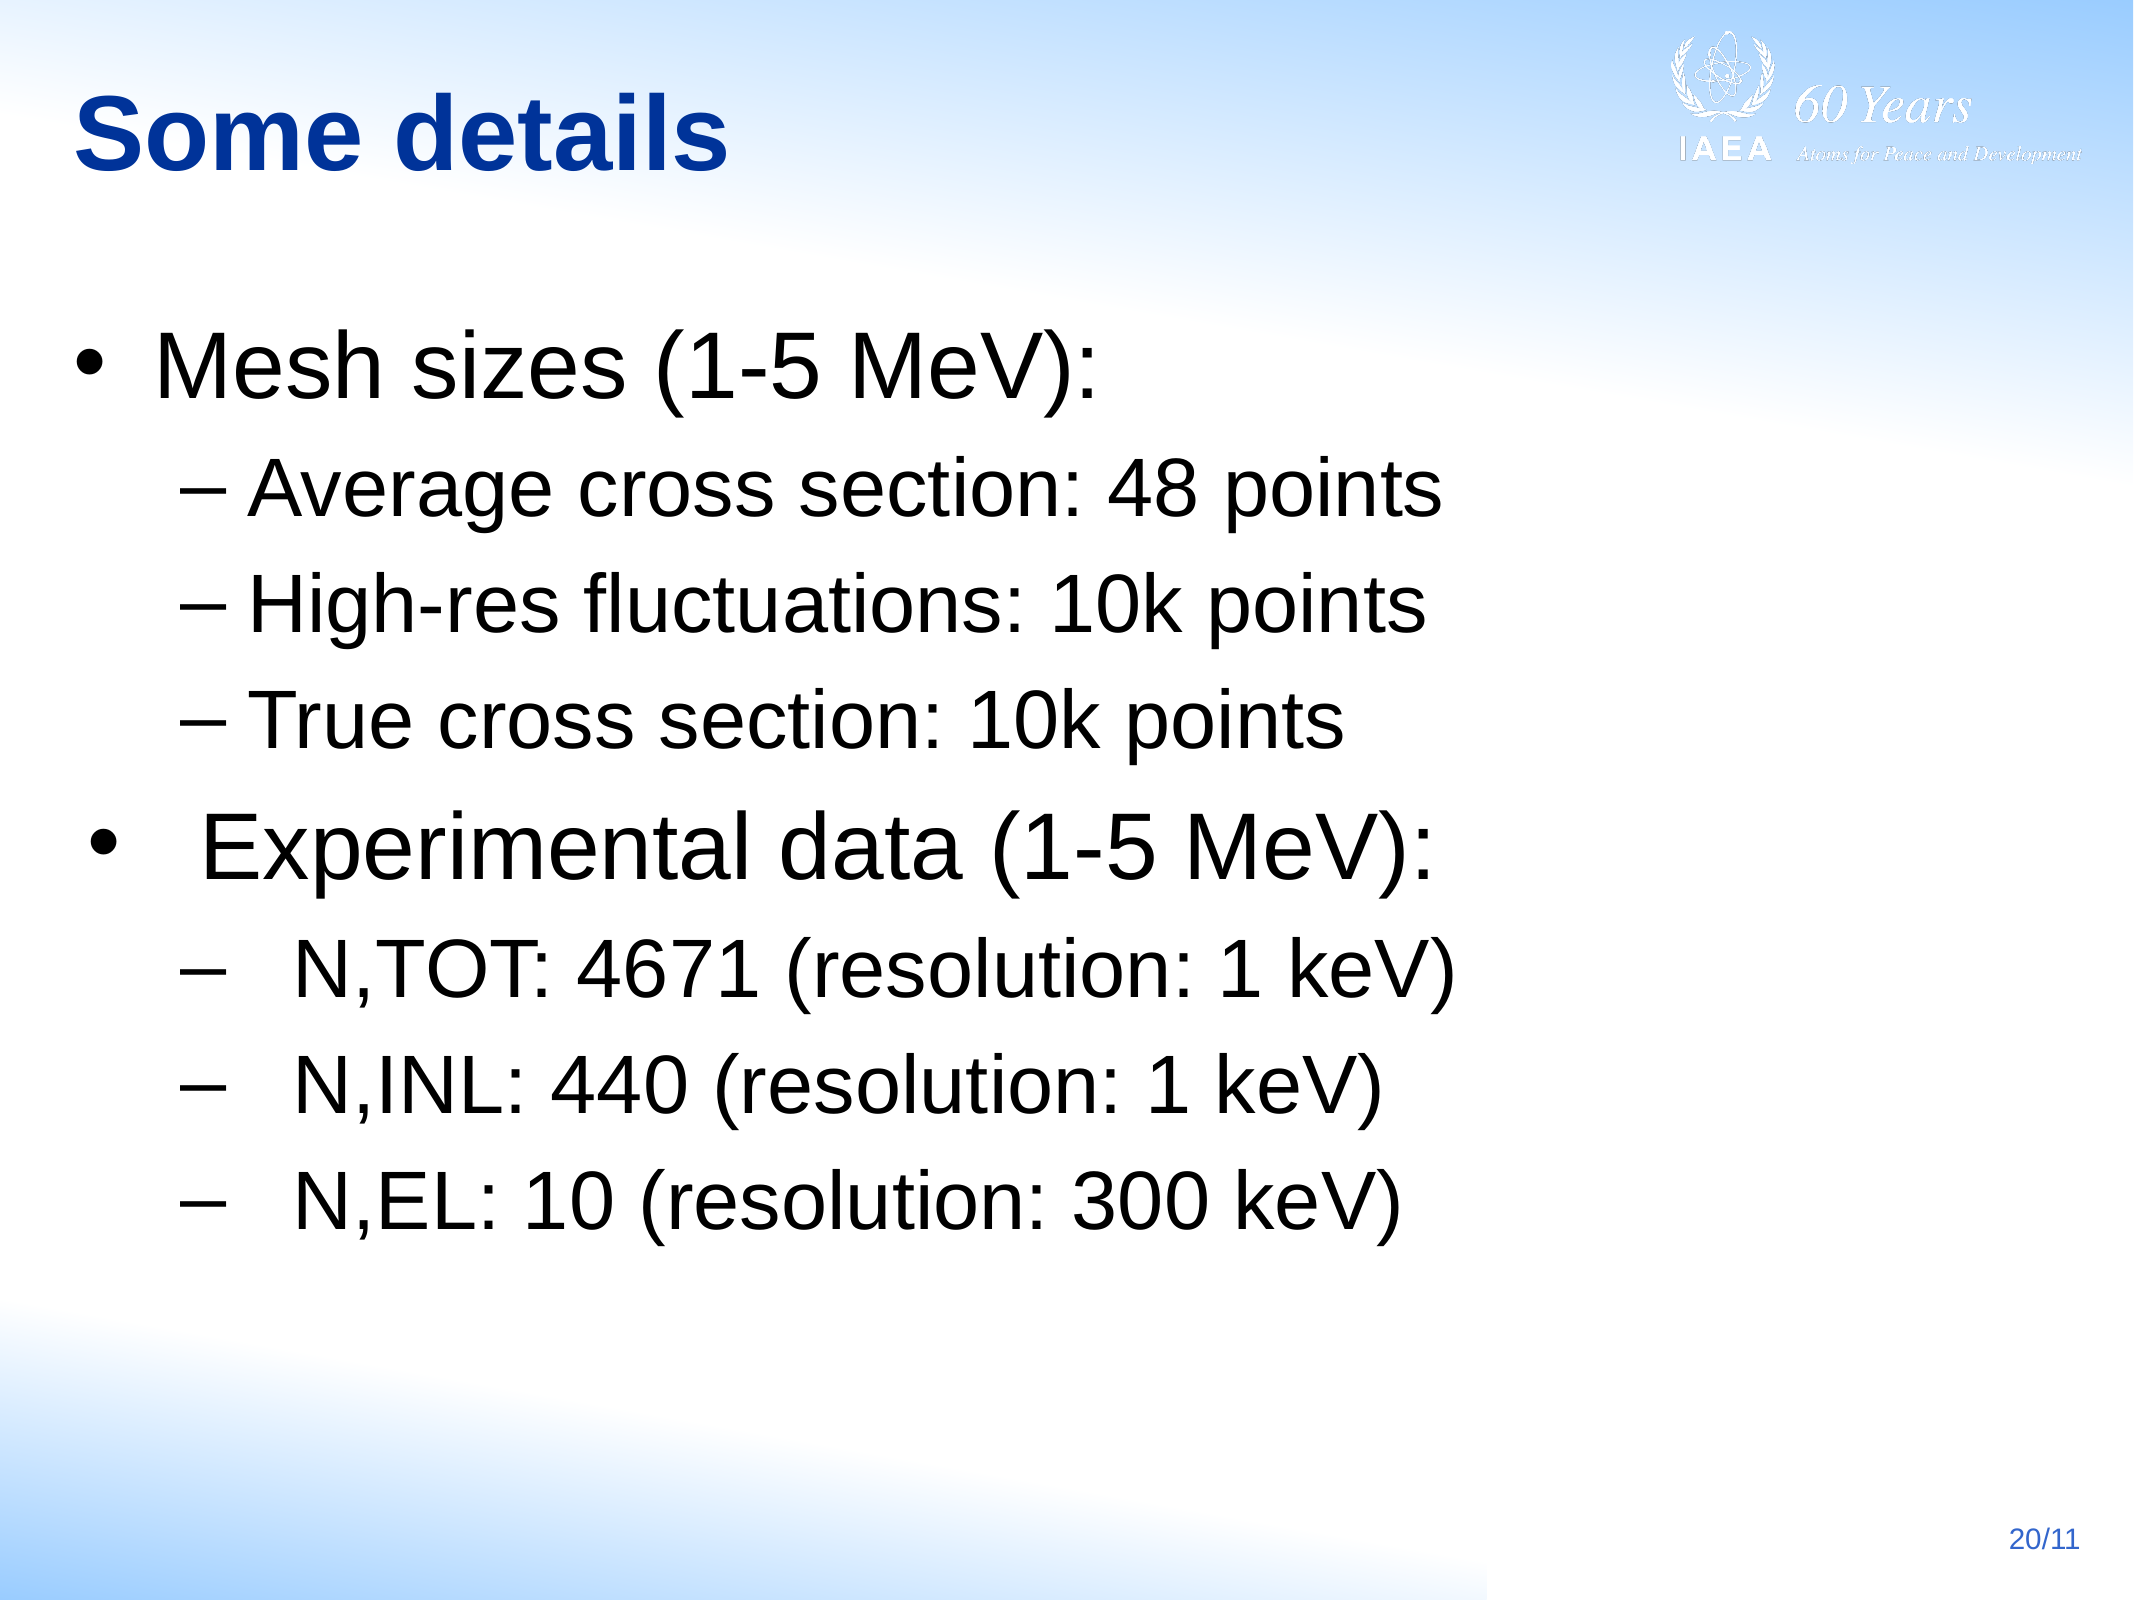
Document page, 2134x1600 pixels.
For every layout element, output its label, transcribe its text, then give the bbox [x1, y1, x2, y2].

slide_number 20/11 [1976, 1512, 2096, 1581]
list Mesh sizes (1-5 MeV): Average cross section: 48 points High-res fluctuations: 10k points True cross section: 10k points Experimental data (1-5 MeV): N,TOT: 4671 (resolution: 1 keV) N,INL: 440 (resolution: 1 keV) N,EL: 10 (resolution: 300 keV) [58, 295, 2092, 1430]
picture [1671, 31, 2082, 164]
title Some details [58, 27, 1487, 229]
